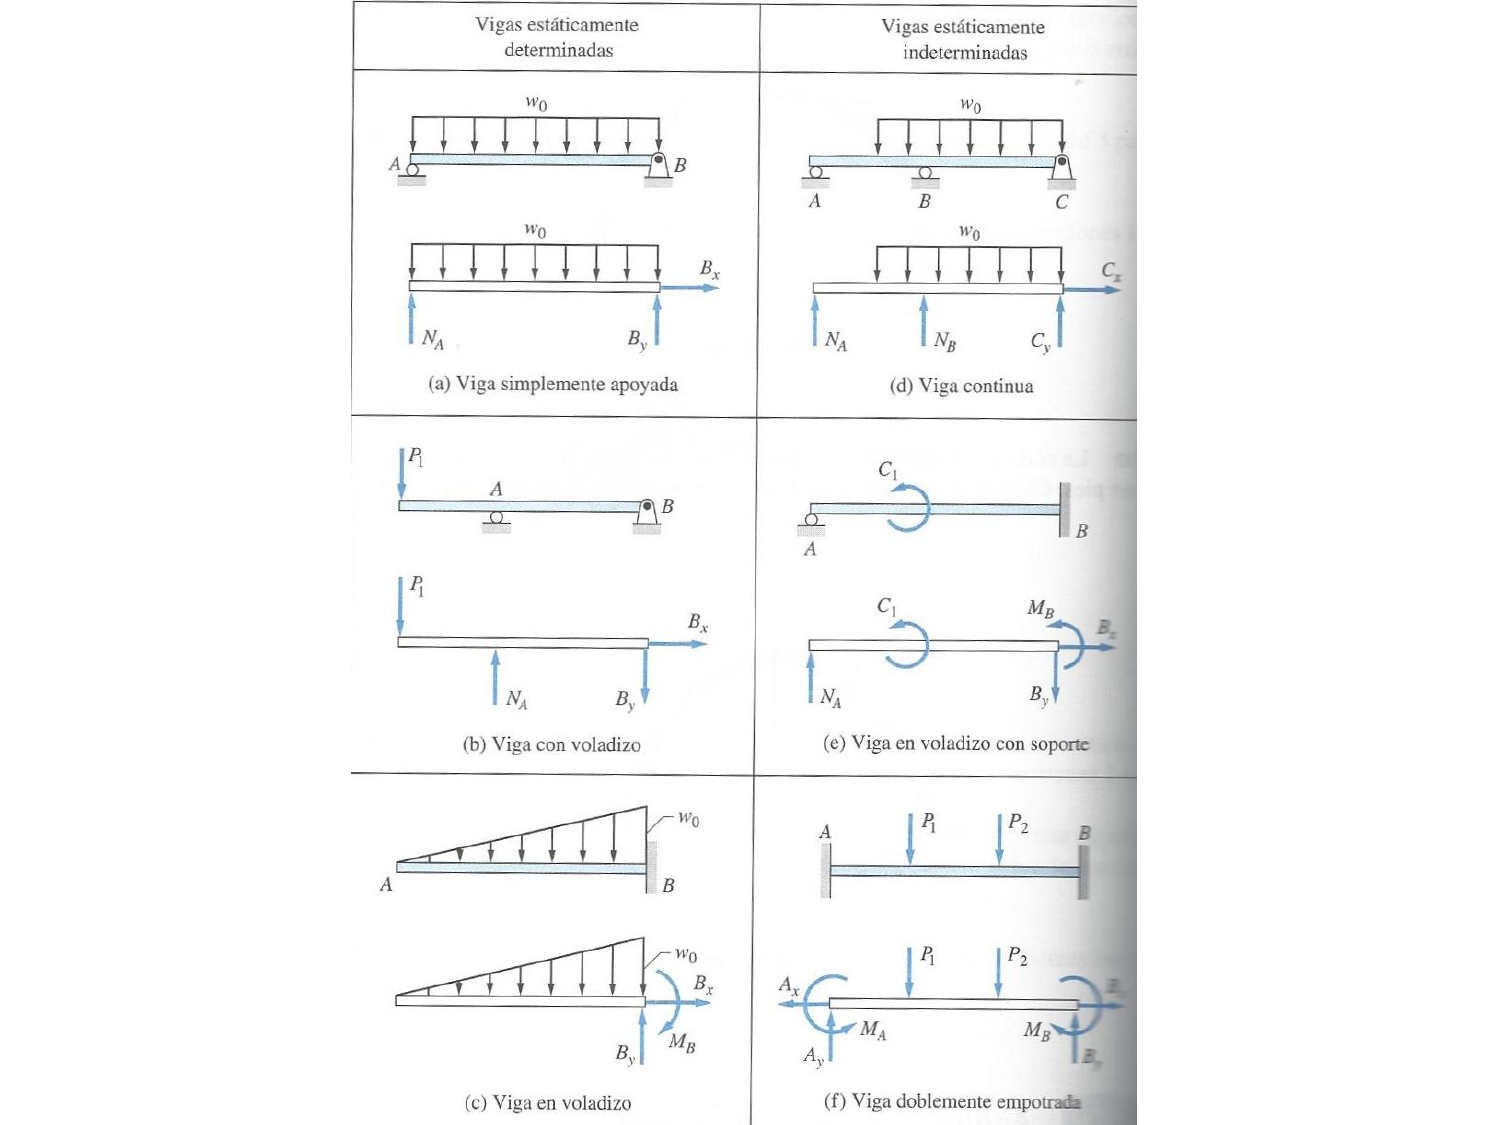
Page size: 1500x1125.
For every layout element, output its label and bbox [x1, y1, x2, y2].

picture [351, 0, 1137, 1125]
